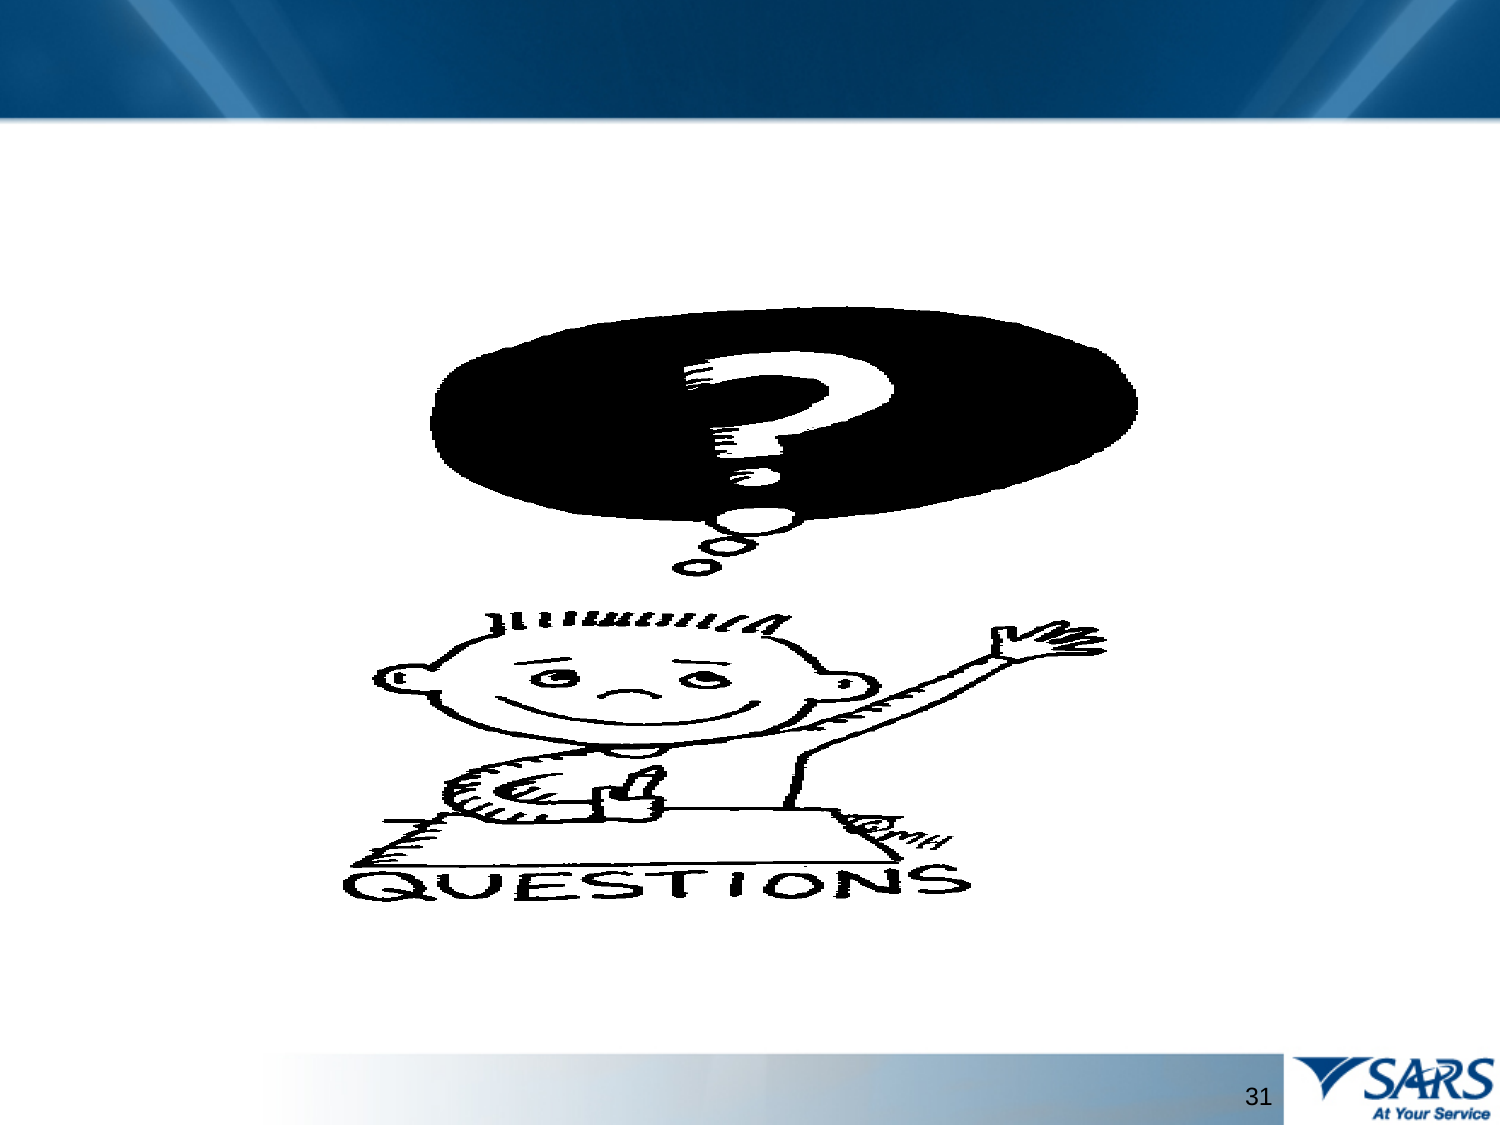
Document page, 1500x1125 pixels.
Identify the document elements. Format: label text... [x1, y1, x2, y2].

picture [0, 0, 1500, 1125]
slide_number 31 [1188, 1079, 1330, 1111]
